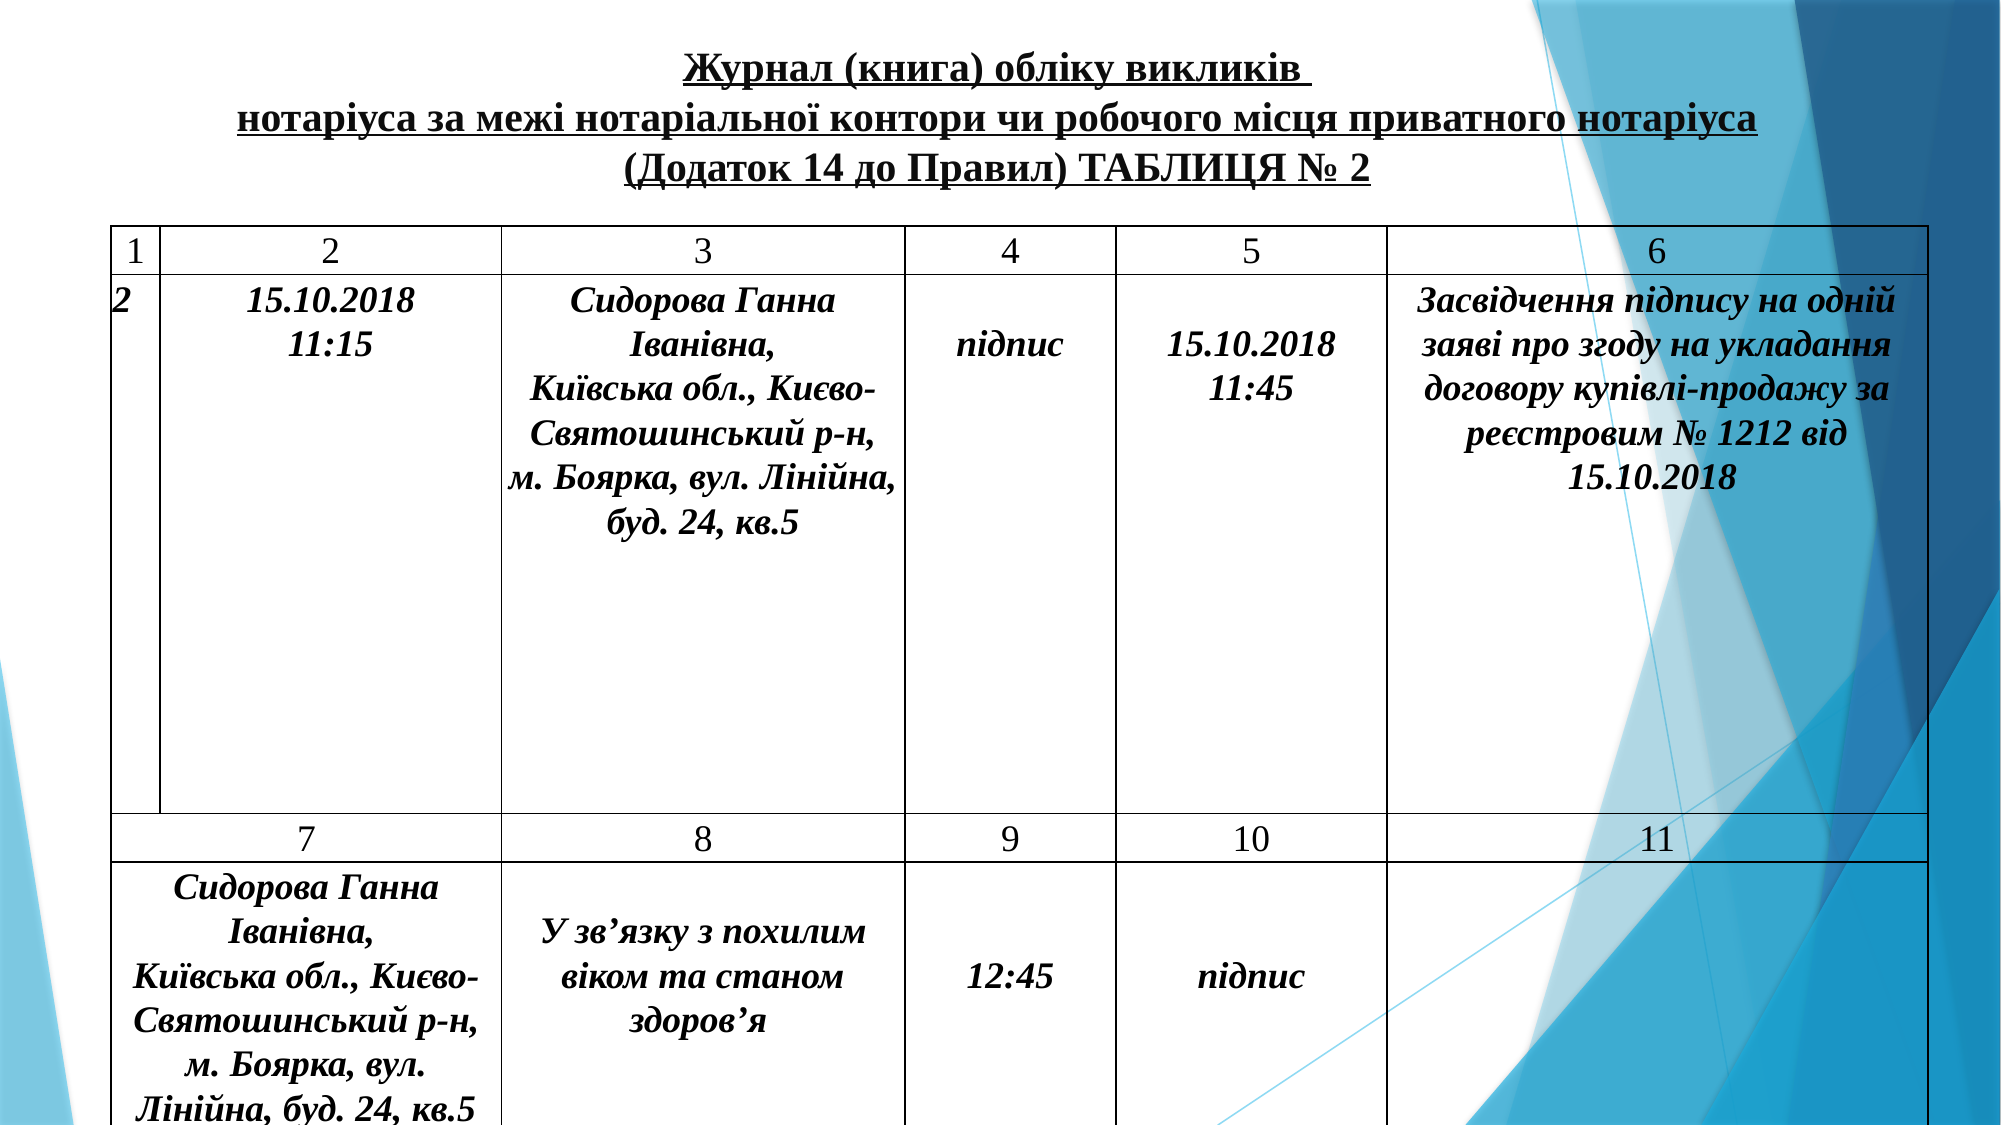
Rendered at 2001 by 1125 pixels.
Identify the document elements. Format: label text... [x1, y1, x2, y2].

table_cell 2 [112, 275, 159, 813]
table_cell 11 [1388, 814, 1927, 861]
table_cell 8 [502, 814, 904, 861]
table_header 1 [112, 227, 159, 274]
table_cell 10 [1117, 814, 1386, 861]
table_cell Сидорова Ганна Іванівна, Київська обл., Києво-Святошинський р-н, м. Боярка, вул. Лінійна, буд. 24, кв.5 [502, 275, 904, 813]
table_header 3 [502, 227, 904, 274]
table_cell 9 [906, 814, 1115, 861]
table_header 4 [906, 227, 1115, 274]
table_cell [1388, 863, 1927, 1125]
table_cell підпис [1117, 863, 1386, 1125]
table_cell 12:45 [906, 863, 1115, 1125]
table_header 6 [1388, 227, 1927, 274]
table_cell 15.10.2018 11:45 [1117, 275, 1386, 813]
table_cell підпис [906, 275, 1115, 813]
table_header 2 [161, 227, 501, 274]
title Журнал (книга) обліку викликів нотаріуса за межі нотаріальної контори чи робочого місця приватного нотаріуса (Додаток 14 до Правил) ТАБЛИЦЯ № 2 [110, 31, 1884, 225]
table_cell У зв’язку з похилим віком та станом здоров’я [502, 863, 904, 1125]
table_cell 15.10.2018 11:15 [161, 275, 501, 813]
table_cell Засвідчення підпису на одній заяві про згоду на укладання договору купівлі-продажу за реєстровим № 1212 від 15.10.2018 [1388, 275, 1927, 813]
table_cell 7 [112, 814, 501, 861]
table_cell Сидорова Ганна Іванівна, Київська обл., Києво-Святошинський р-н, м. Боярка, вул. Лінійна, буд. 24, кв.5 [112, 863, 501, 1125]
table_header 5 [1117, 227, 1386, 274]
